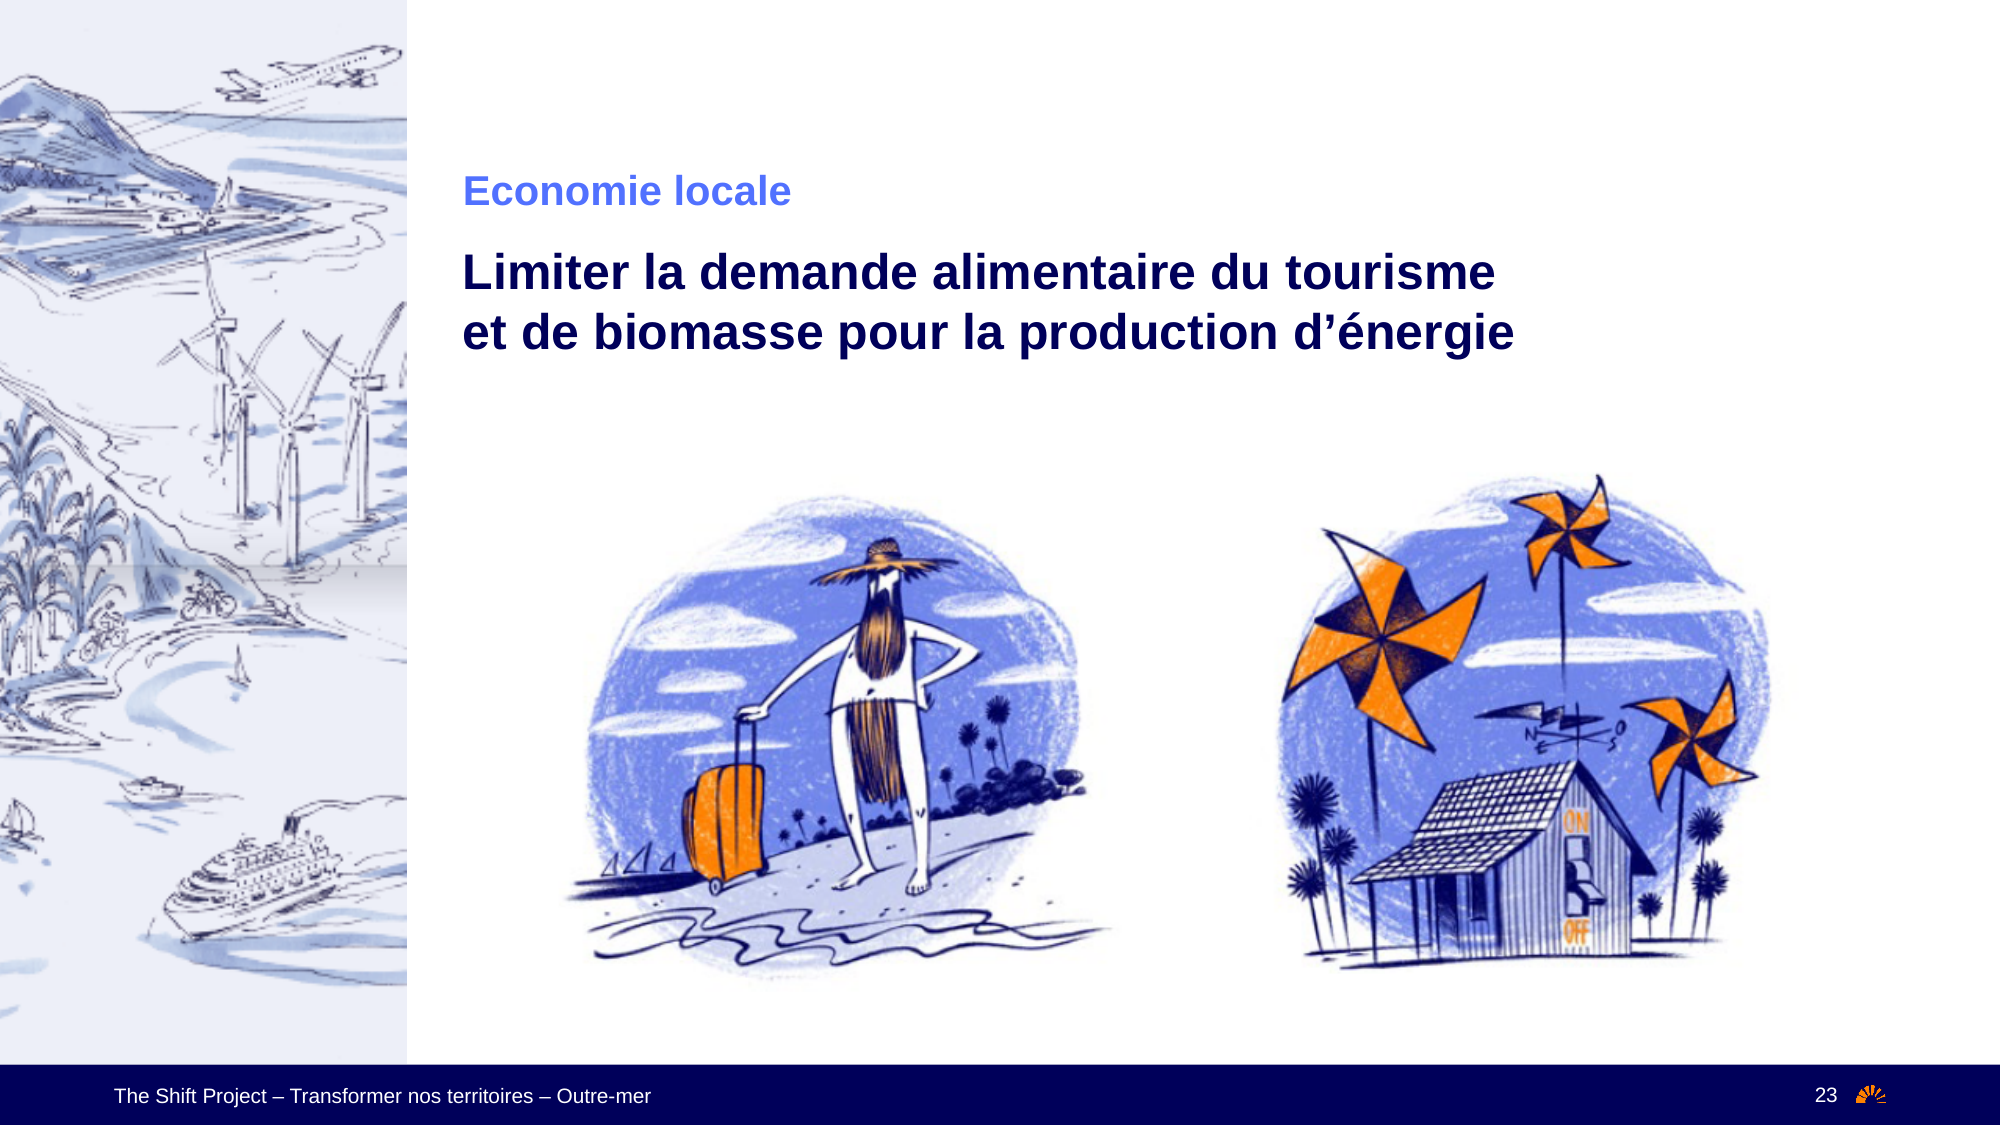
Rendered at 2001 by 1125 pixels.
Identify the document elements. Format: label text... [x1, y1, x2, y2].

picture [1241, 436, 1806, 991]
slide_number 23 [1436, 1064, 1838, 1125]
picture [1856, 1085, 1886, 1103]
picture [0, 0, 407, 1064]
text_box Economie locale Limiter la demande alimentaire du tourisme et de biomasse pour la production d’énergie [462, 164, 1762, 919]
footer The Shift Project – Transformer nos territoires – Outre-mer [114, 1064, 1436, 1125]
picture [539, 469, 1126, 1028]
